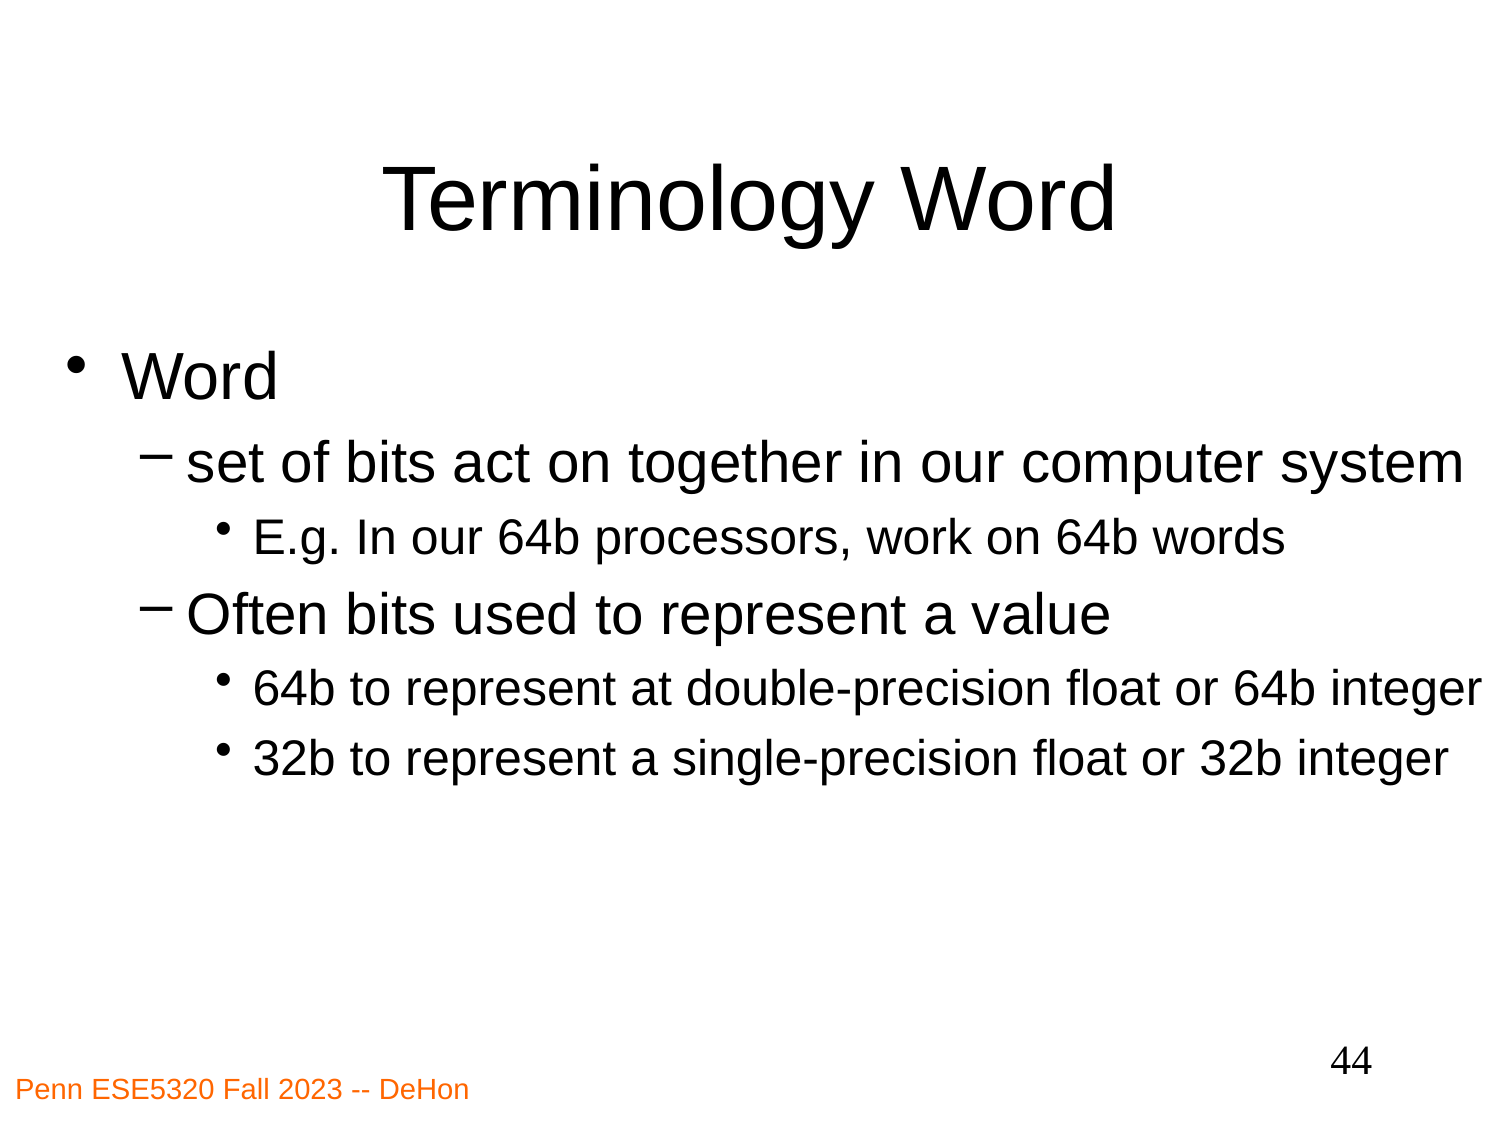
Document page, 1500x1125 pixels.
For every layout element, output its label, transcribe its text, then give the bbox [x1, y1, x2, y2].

list Word set of bits act on together in our computer system E.g. In our 64b processors, work on 64b words Often bits used to represent a value 64b to represent at double-precision float or 64b integer 32b to represent a single-precision float or 32b integer [49, 324, 1500, 1001]
title Terminology Word [112, 99, 1388, 288]
slide_number 44 [1074, 1024, 1388, 1101]
slide_number Penn ESE5320 Fall 2023 -- DeHon [0, 1062, 688, 1125]
